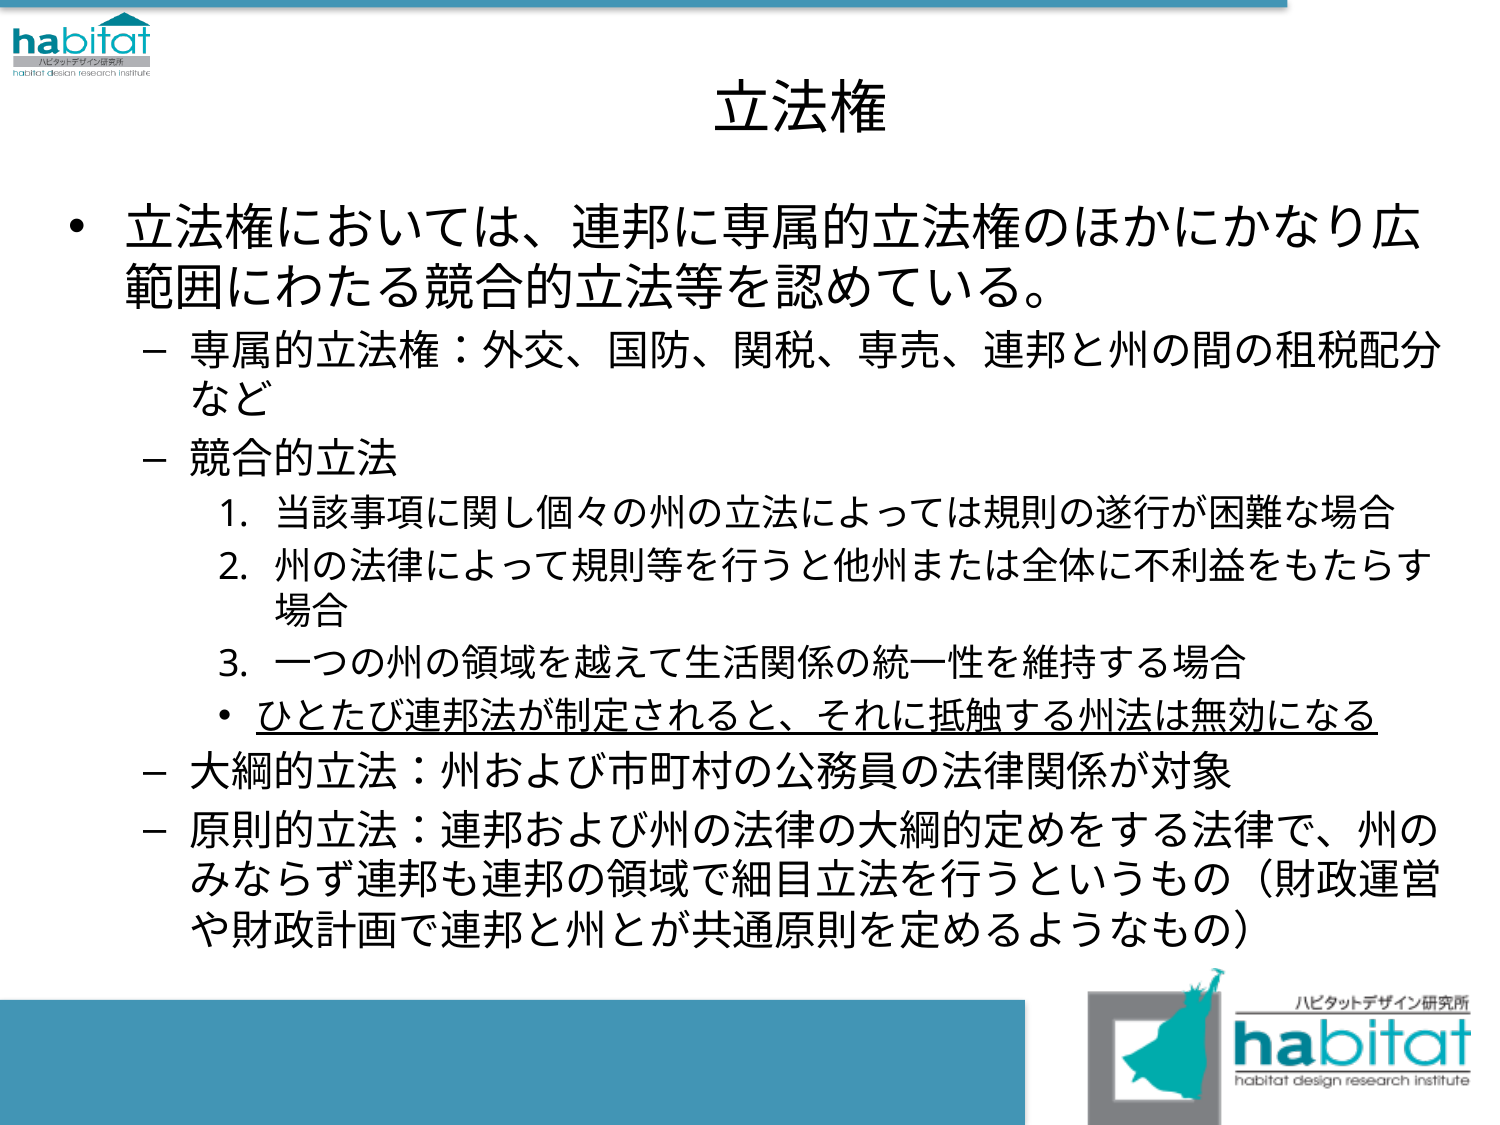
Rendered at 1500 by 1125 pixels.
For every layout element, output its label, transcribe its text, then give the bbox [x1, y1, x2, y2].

title 立法権 [174, 64, 1425, 145]
list 立法権においては、連邦に専属的立法権のほかにかなり広範囲にわたる競合的立法等を認めている。 専属的立法権：外交、国防、関税、専売、連邦と州の間の租税配分など 競合的立法 当該事項に関し個々の州の立法によっては規則の遂行が困難な場合 州の法律によって規則等を行うと他州または全体に不利益をもたらす場合 一つの州の領域を越えて生活関係の統一性を維持する場合 ひとたび連邦法が制定されると、それに抵触する州法は無効になる 大綱的立法：州および市町村の公務員の法律関係が対象 原則的立法：連邦および州の法律の大綱的定めをする法律で、州のみならず連邦も連邦の領域で細目立法を行うというもの（財政運営や財政計画で連邦と州とが共通原則を定めるようなもの） [53, 187, 1471, 965]
